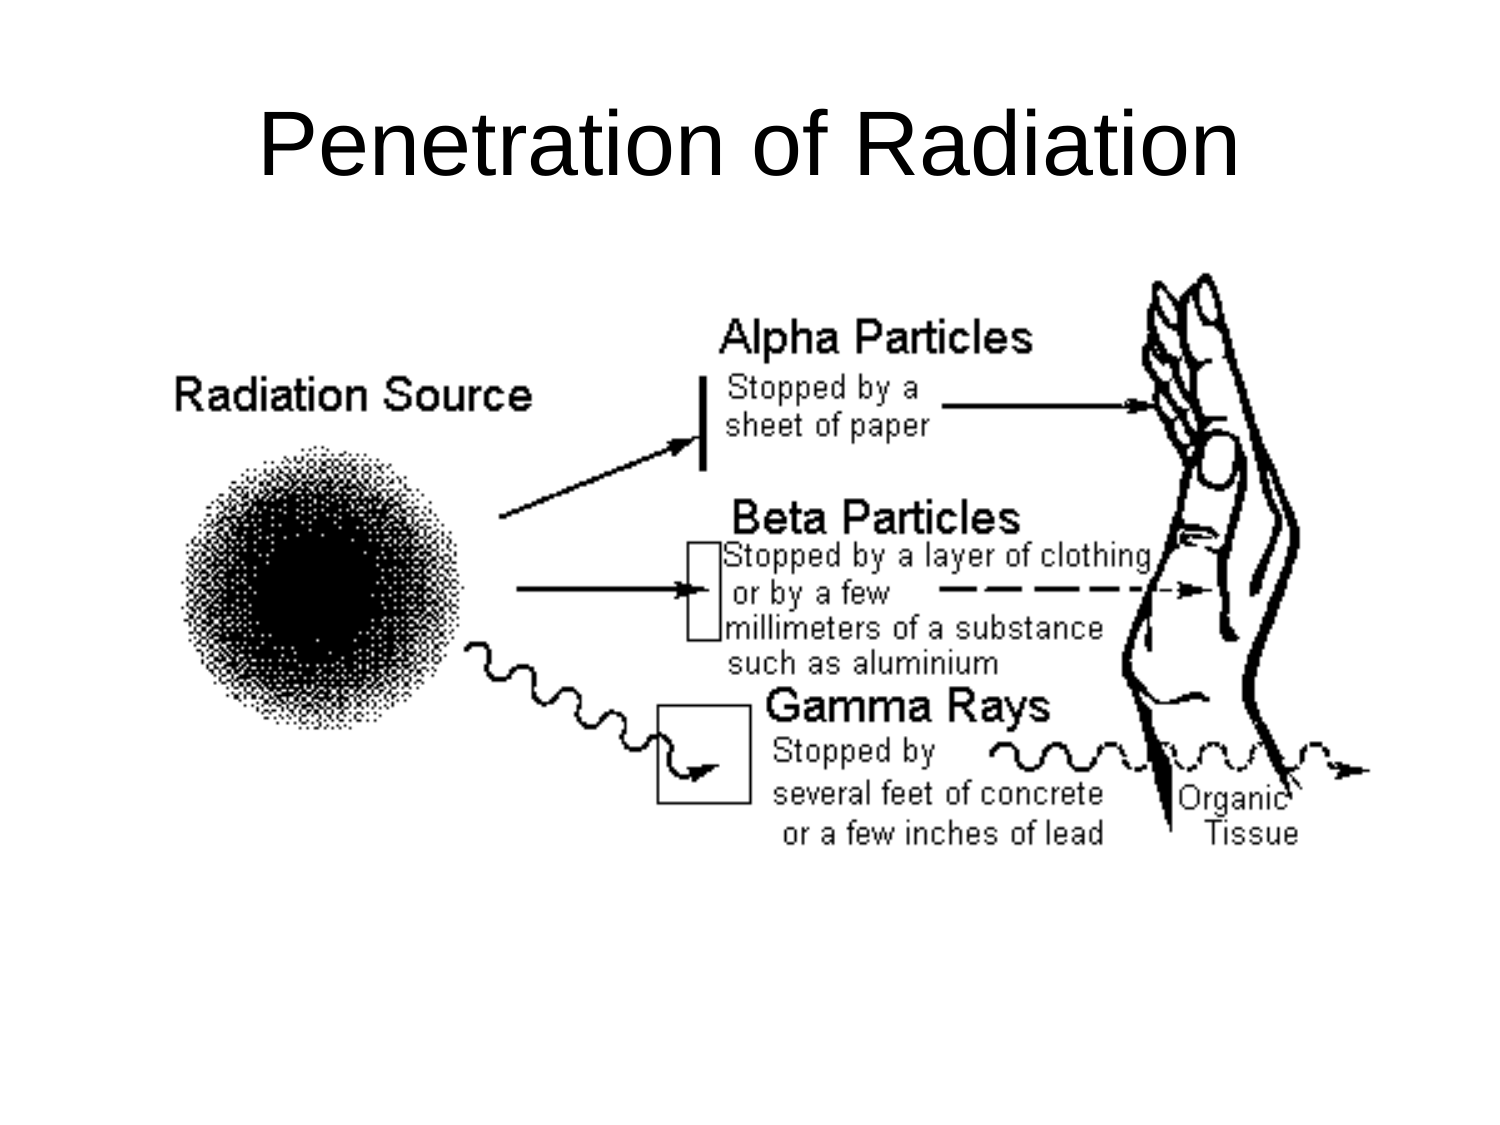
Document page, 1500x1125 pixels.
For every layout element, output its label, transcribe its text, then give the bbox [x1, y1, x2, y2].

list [137, 249, 1388, 913]
title Penetration of Radiation [75, 45, 1425, 233]
